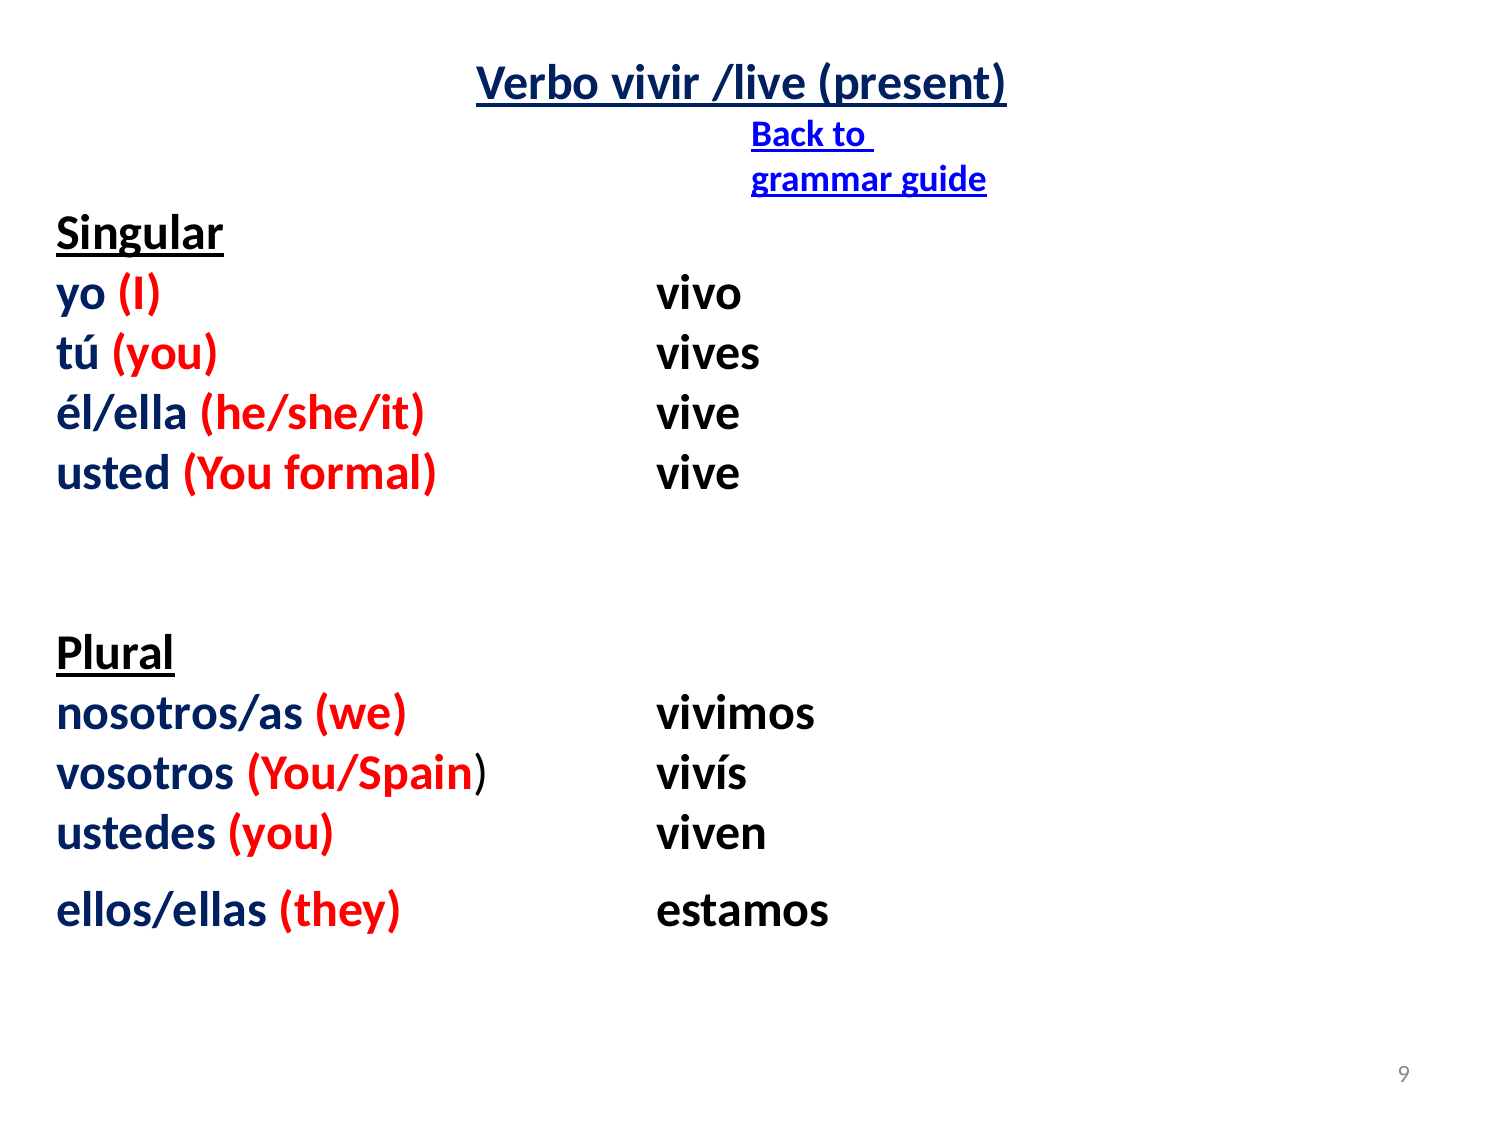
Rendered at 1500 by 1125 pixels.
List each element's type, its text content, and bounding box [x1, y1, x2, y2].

text_box Verbo vivir /live (present) Singular yo (I) vivo tú (you) vives él/ella (he/she/it) vive usted (You formal) vive Plural nosotros/as (we) vivimos vosotros (You/Spain) vivís ustedes (you) viven ellos/ellas (they) estamos [41, 42, 1442, 948]
text_box Back to grammar guide [736, 101, 1014, 207]
slide_number 9 [1074, 1042, 1425, 1103]
